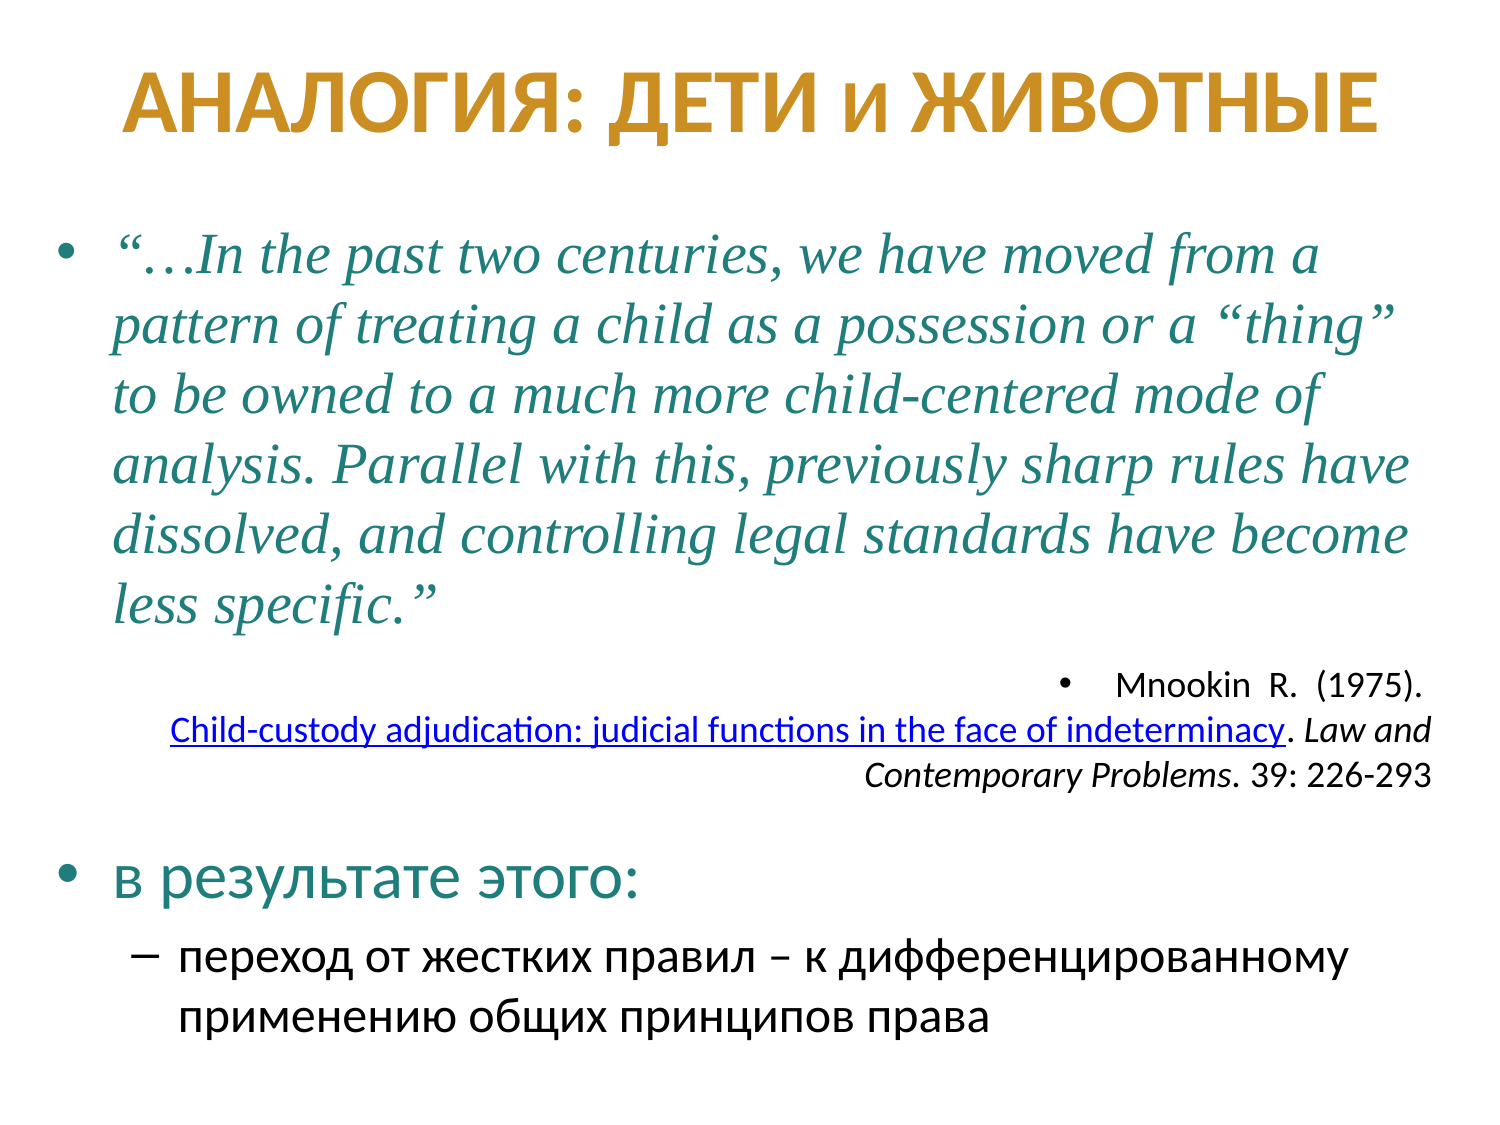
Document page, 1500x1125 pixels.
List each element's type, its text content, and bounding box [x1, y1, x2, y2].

text_box Аналогия: дети и животные [42, 19, 1460, 173]
text_box “…In the past two centuries, we have moved from a pattern of treating a child as a possession or a “thing” to be owned to a much more child-centered mode of analysis. Parallel with this, previously sharp rules have dissolved, and controlling legal standards have become less specific.” Mnookin R. (1975). Child-custody adjudication: judicial functions in the face of indeterminacy. Law and Contemporary Problems. 39: 226-293 в результате этого: переход от жестких правил – к дифференцированному применению общих принципов права [41, 208, 1447, 1059]
